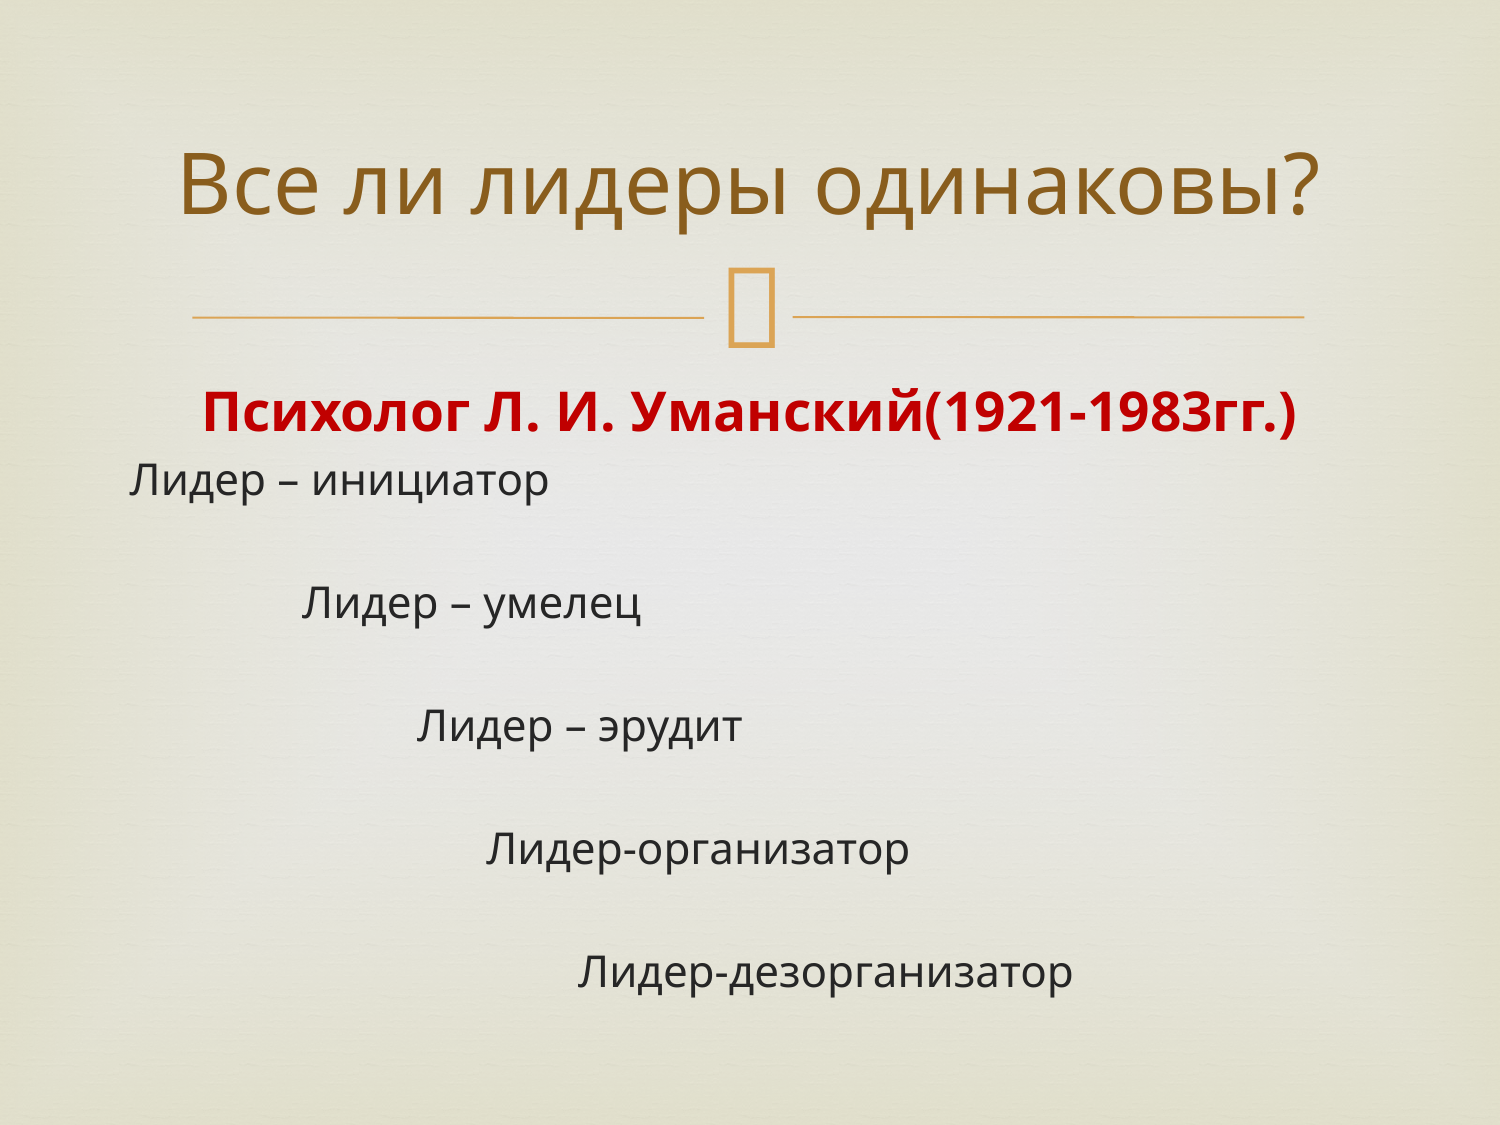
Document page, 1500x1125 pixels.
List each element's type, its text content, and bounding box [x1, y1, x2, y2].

list Психолог Л. И. Уманский(1921-1983гг.) Лидер – инициатор Лидер – умелец Лидер – эрудит Лидер-организатор Лидер-дезорганизатор [114, 368, 1386, 1005]
title Все ли лидеры одинаковы? [112, 93, 1386, 267]
